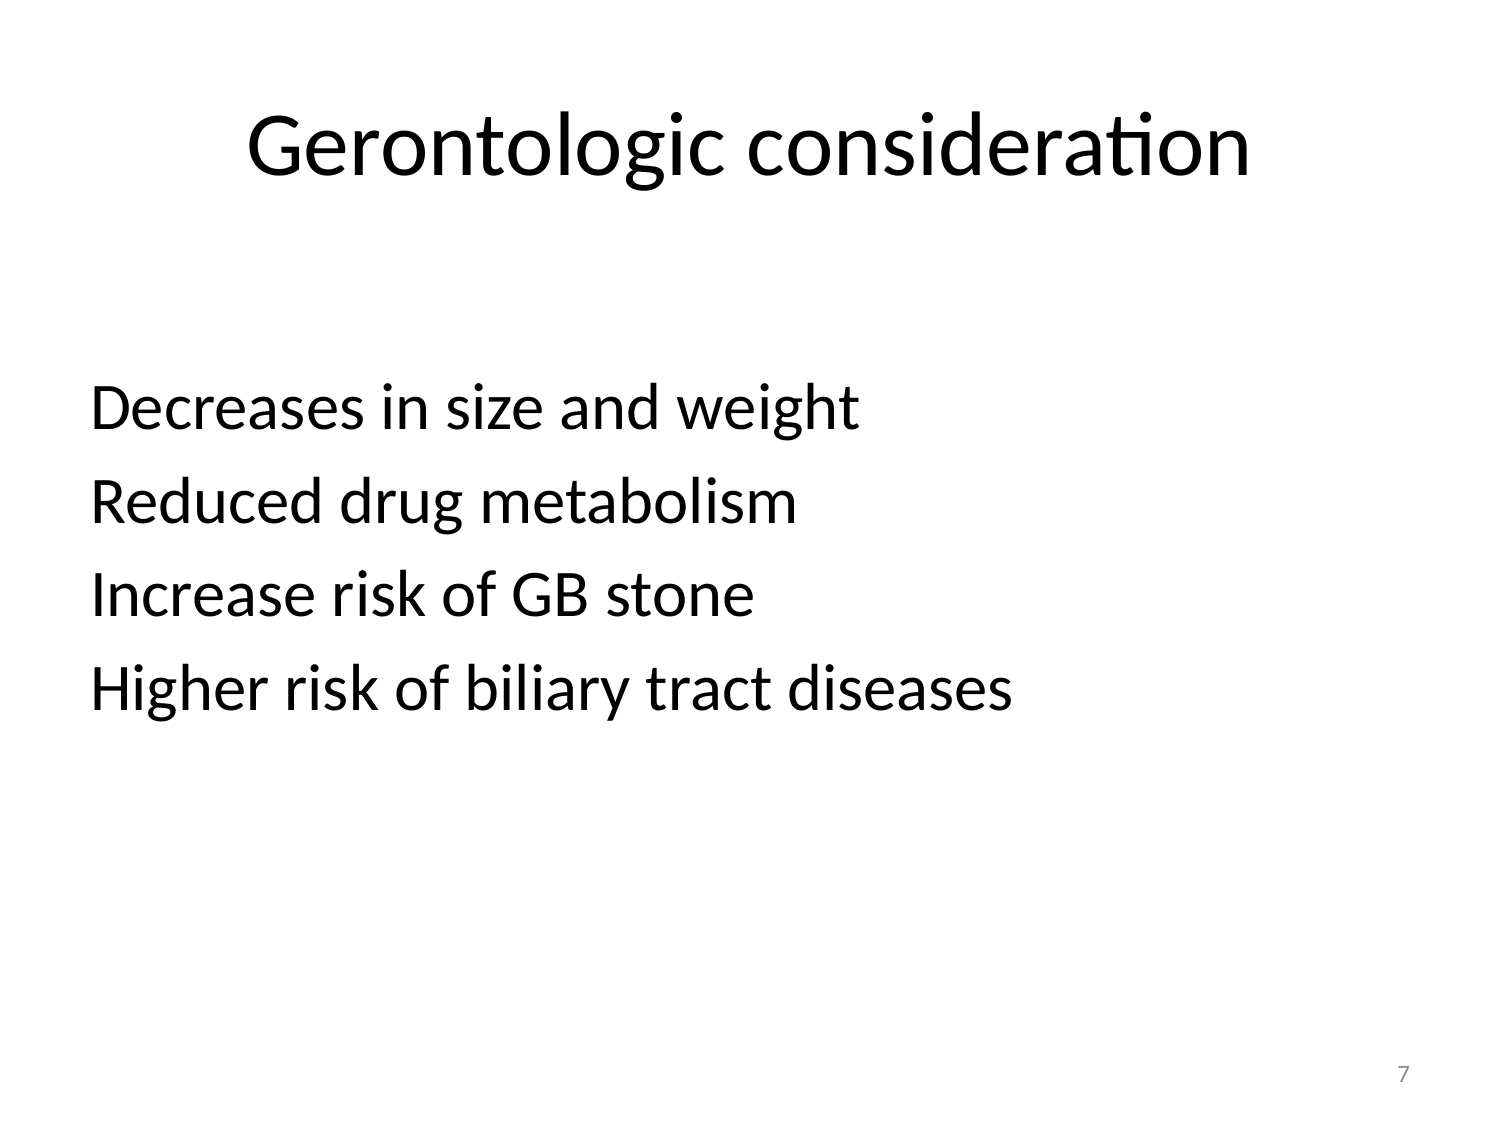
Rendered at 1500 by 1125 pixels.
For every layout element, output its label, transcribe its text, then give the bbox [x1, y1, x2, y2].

title Gerontologic consideration [75, 45, 1425, 233]
slide_number 7 [1074, 1042, 1425, 1103]
list Decreases in size and weight Reduced drug metabolism Increase risk of GB stone Higher risk of biliary tract diseases [75, 262, 1425, 1005]
